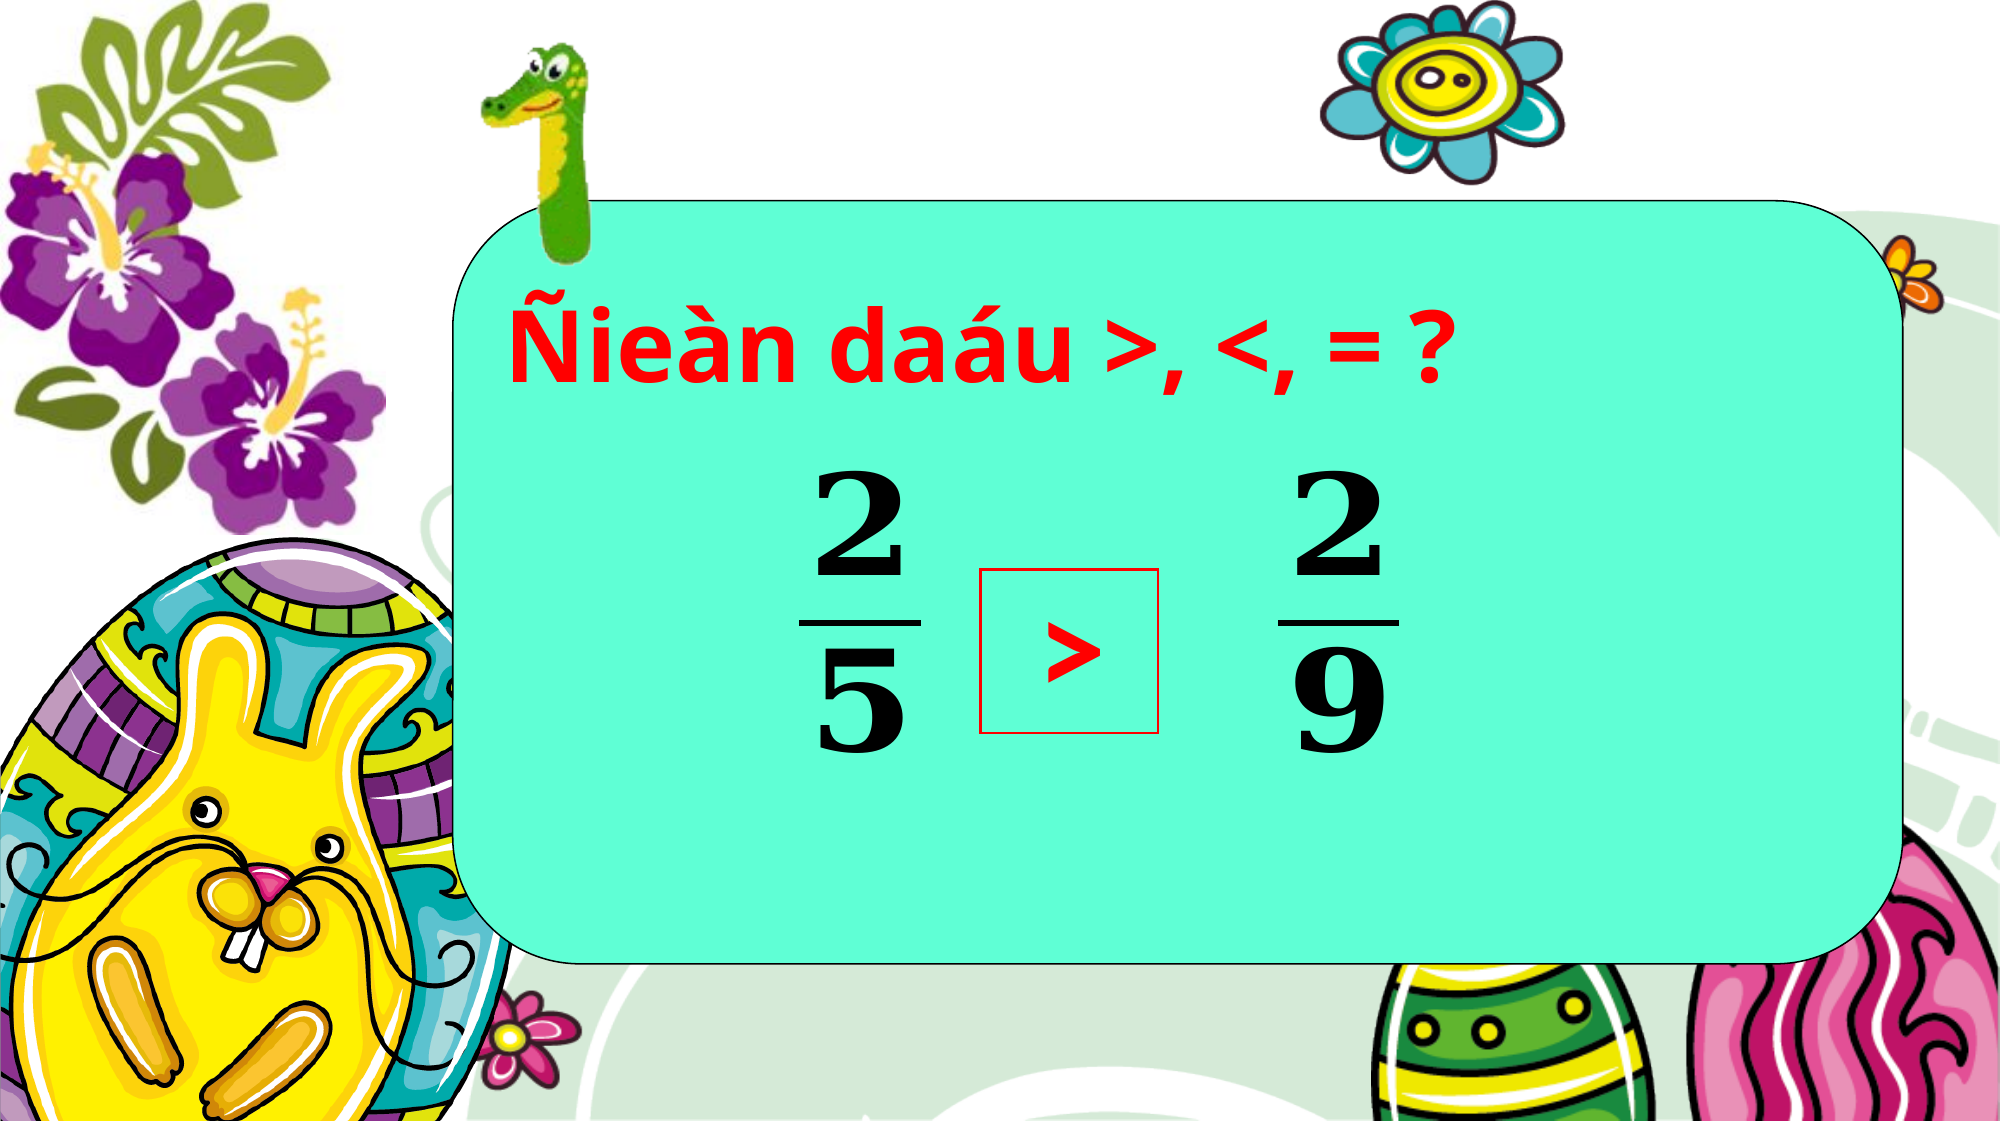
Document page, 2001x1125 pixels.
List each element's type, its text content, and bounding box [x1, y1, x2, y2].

text_box Ñieàn daáu >, <, = ? [452, 200, 1903, 964]
text_box > [1022, 551, 1117, 732]
text_box [980, 569, 1159, 734]
picture [0, 0, 2000, 1121]
